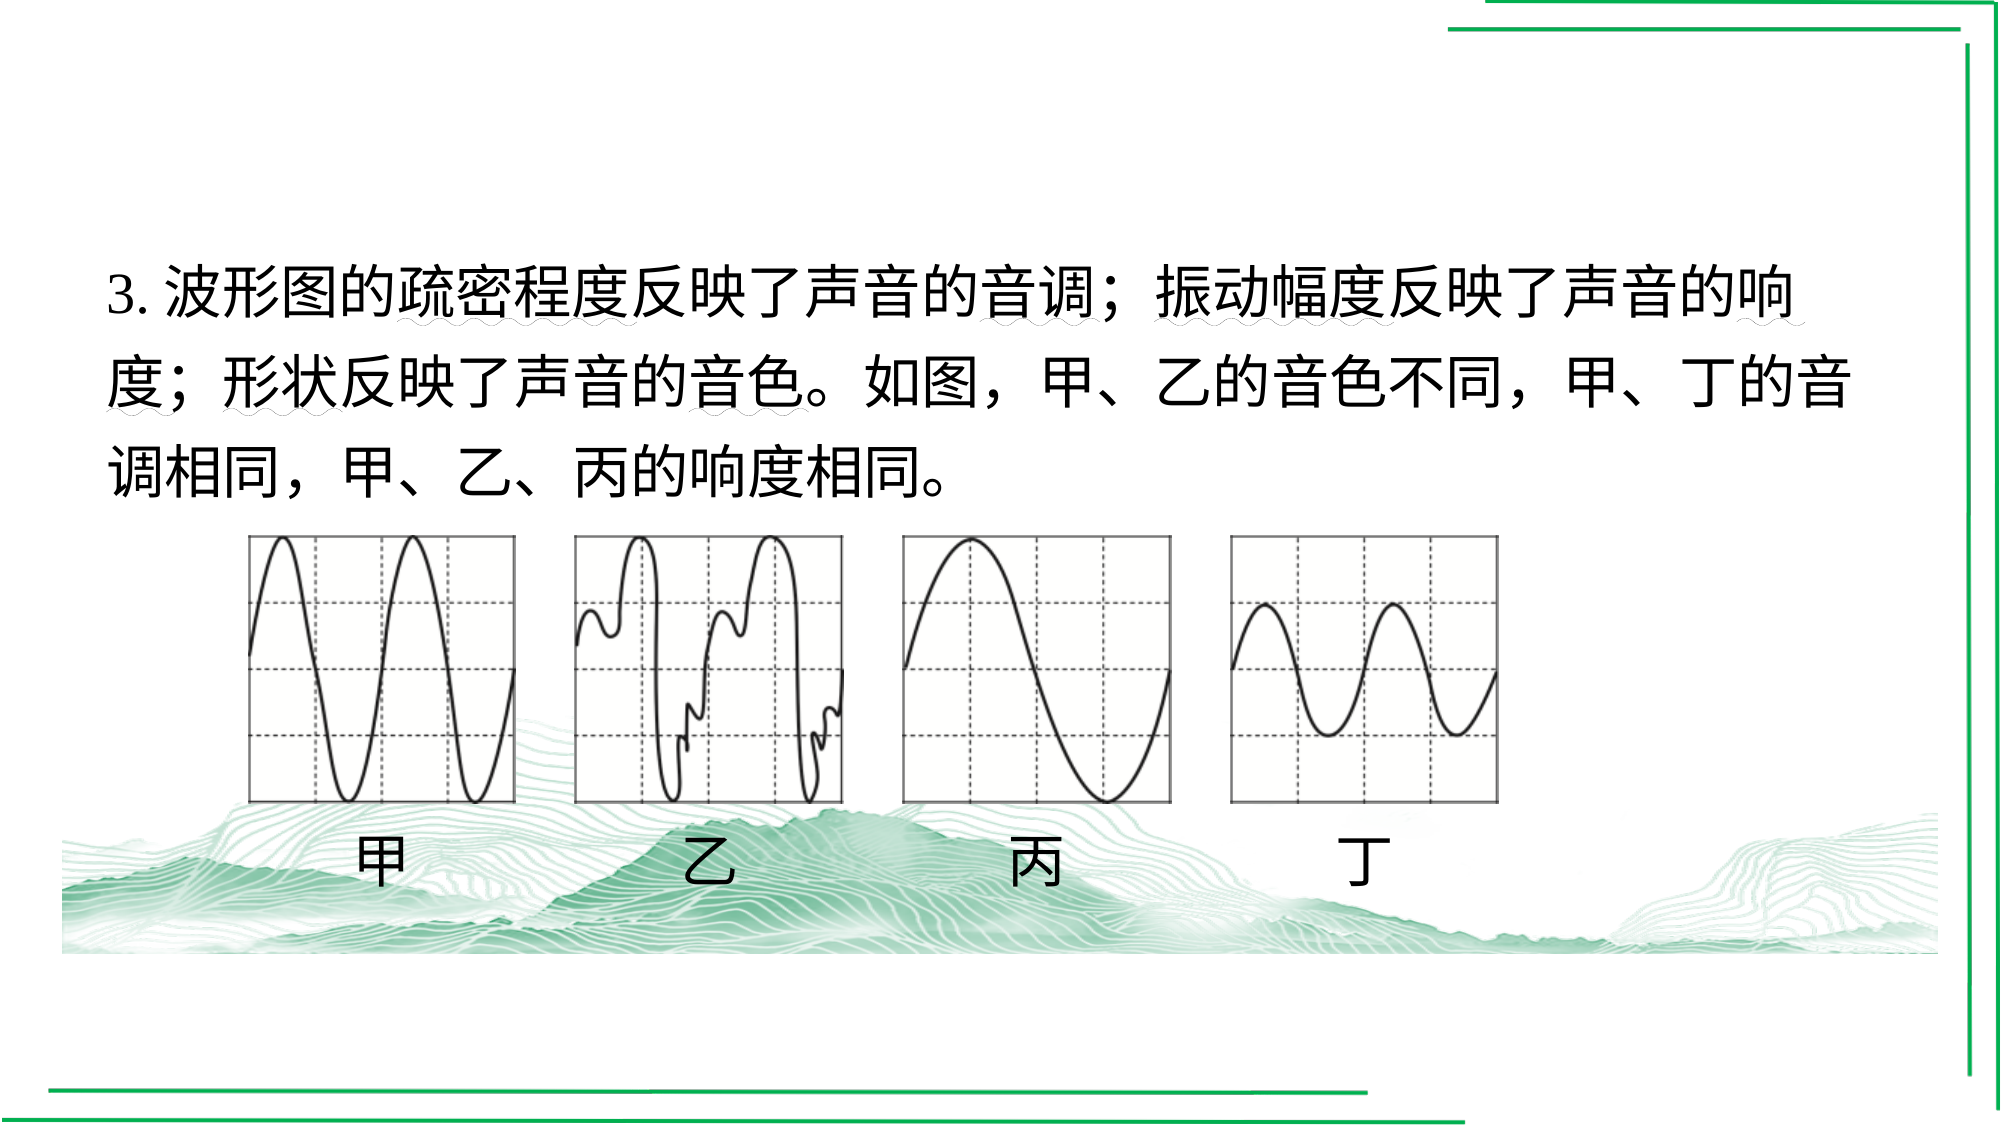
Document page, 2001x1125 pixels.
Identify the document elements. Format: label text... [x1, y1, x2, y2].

text_box 丙 [993, 804, 1081, 894]
text_box 3.波形图的疏密程度反映了声音的音调；振动幅度反映了声音的响度；形状反映了声音的音色。如图，甲、乙的音色不同，甲、丁的音调相同，甲、乙、丙的响度相同。 [106, 234, 1894, 506]
picture [0, 0, 2001, 1125]
text_box 甲 [338, 804, 426, 894]
text_box 乙 [665, 804, 754, 894]
text_box 丁 [1320, 804, 1409, 894]
